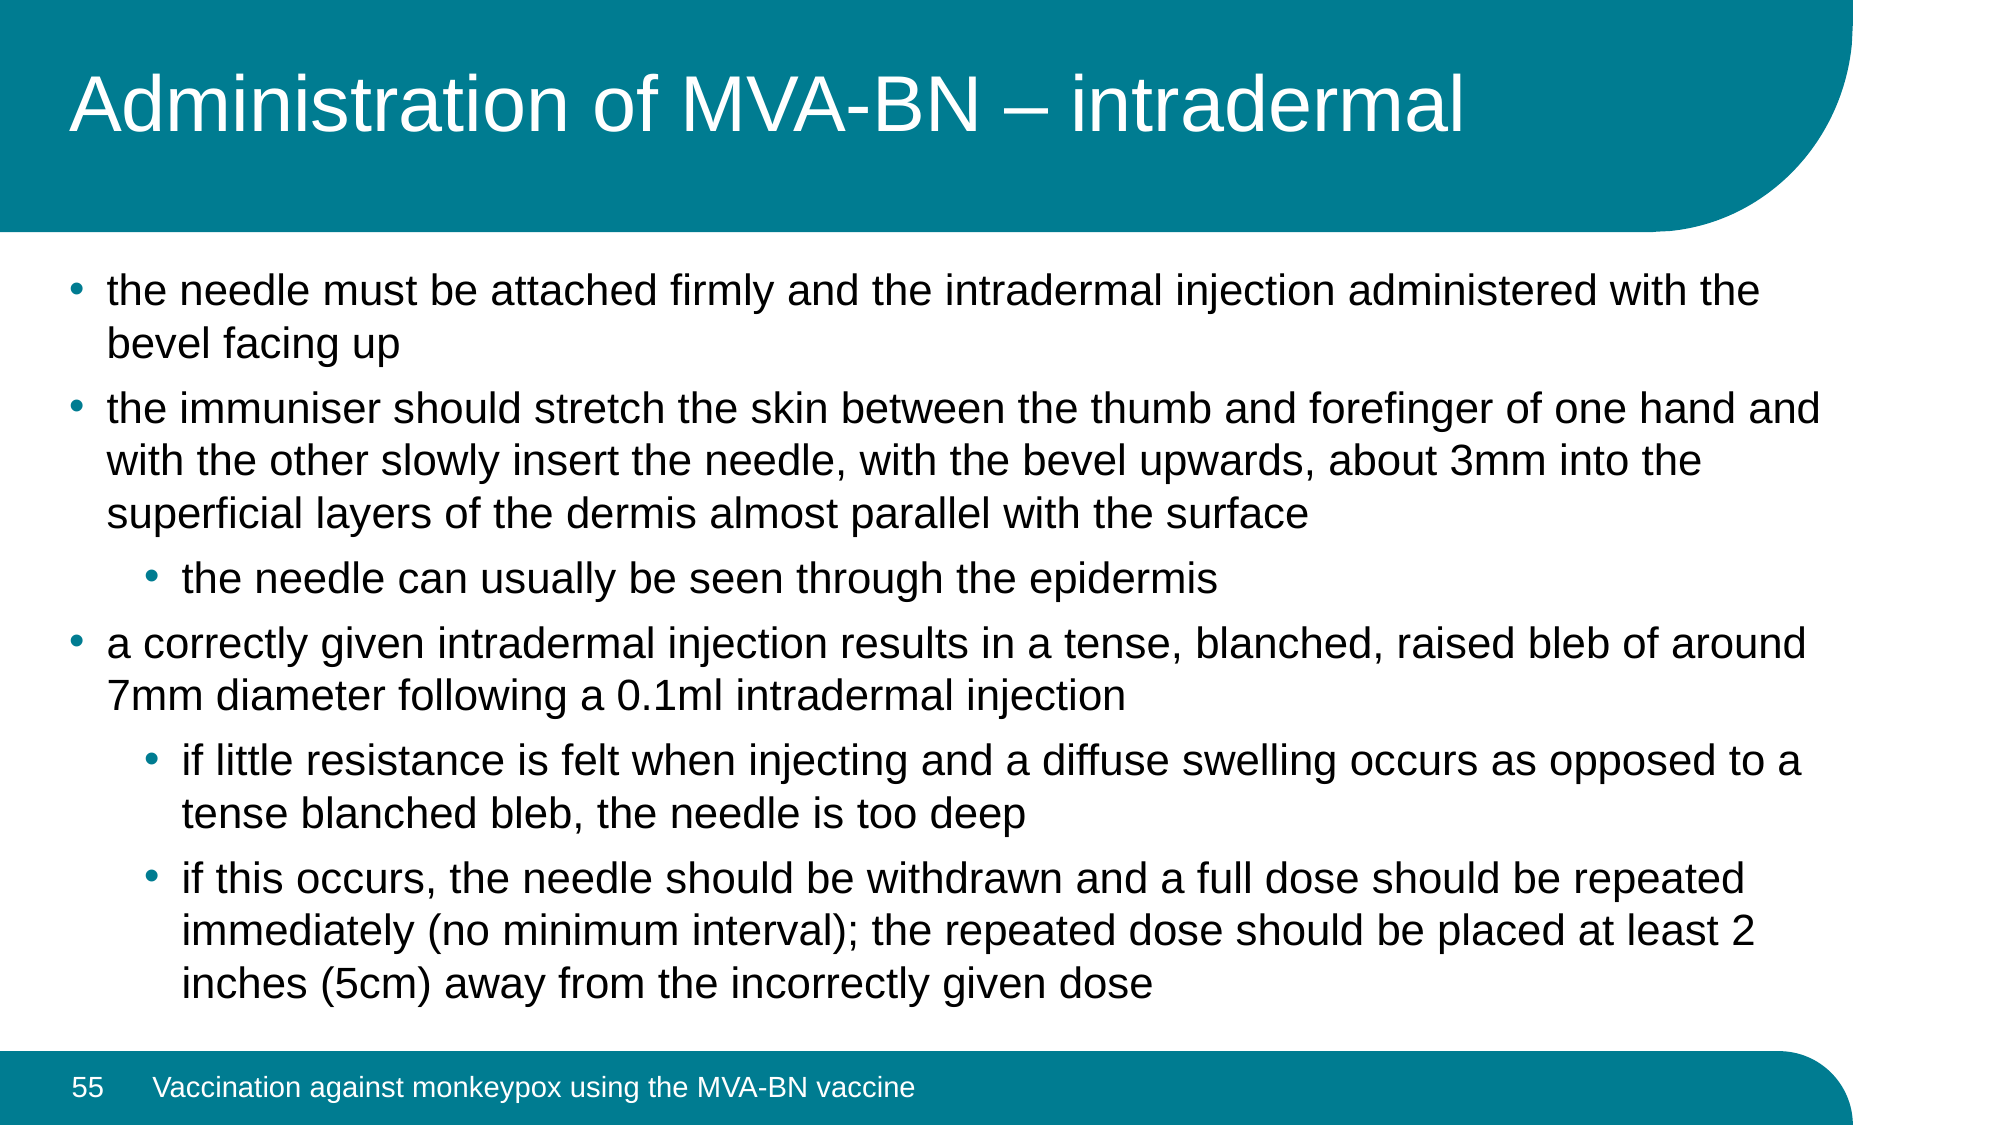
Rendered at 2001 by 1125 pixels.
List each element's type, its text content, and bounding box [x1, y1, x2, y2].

footer Vaccination against monkeypox using the MVA-BN vaccine [137, 1056, 1780, 1116]
slide_number 55 [21, 1056, 120, 1117]
list the needle must be attached firmly and the intradermal injection administered with the bevel facing up the immuniser should stretch the skin between the thumb and forefinger of one hand and with the other slowly insert the needle, with the bevel upwards, about 3mm into the superficial layers of the dermis almost parallel with the surface the needle can usually be seen through the epidermis a correctly given intradermal injection results in a tense, blanched, raised bleb of around 7mm diameter following a 0.1ml intradermal injection if little resistance is felt when injecting and a diffuse swelling occurs as opposed to a tense blanched bleb, the needle is too deep if this occurs, the needle should be withdrawn and a full dose should be repeated immediately (no minimum interval); the repeated dose should be placed at least 2 inches (5cm) away from the incorrectly given dose [54, 254, 1879, 1029]
title Administration of MVA-BN – intradermal [54, 55, 1537, 158]
